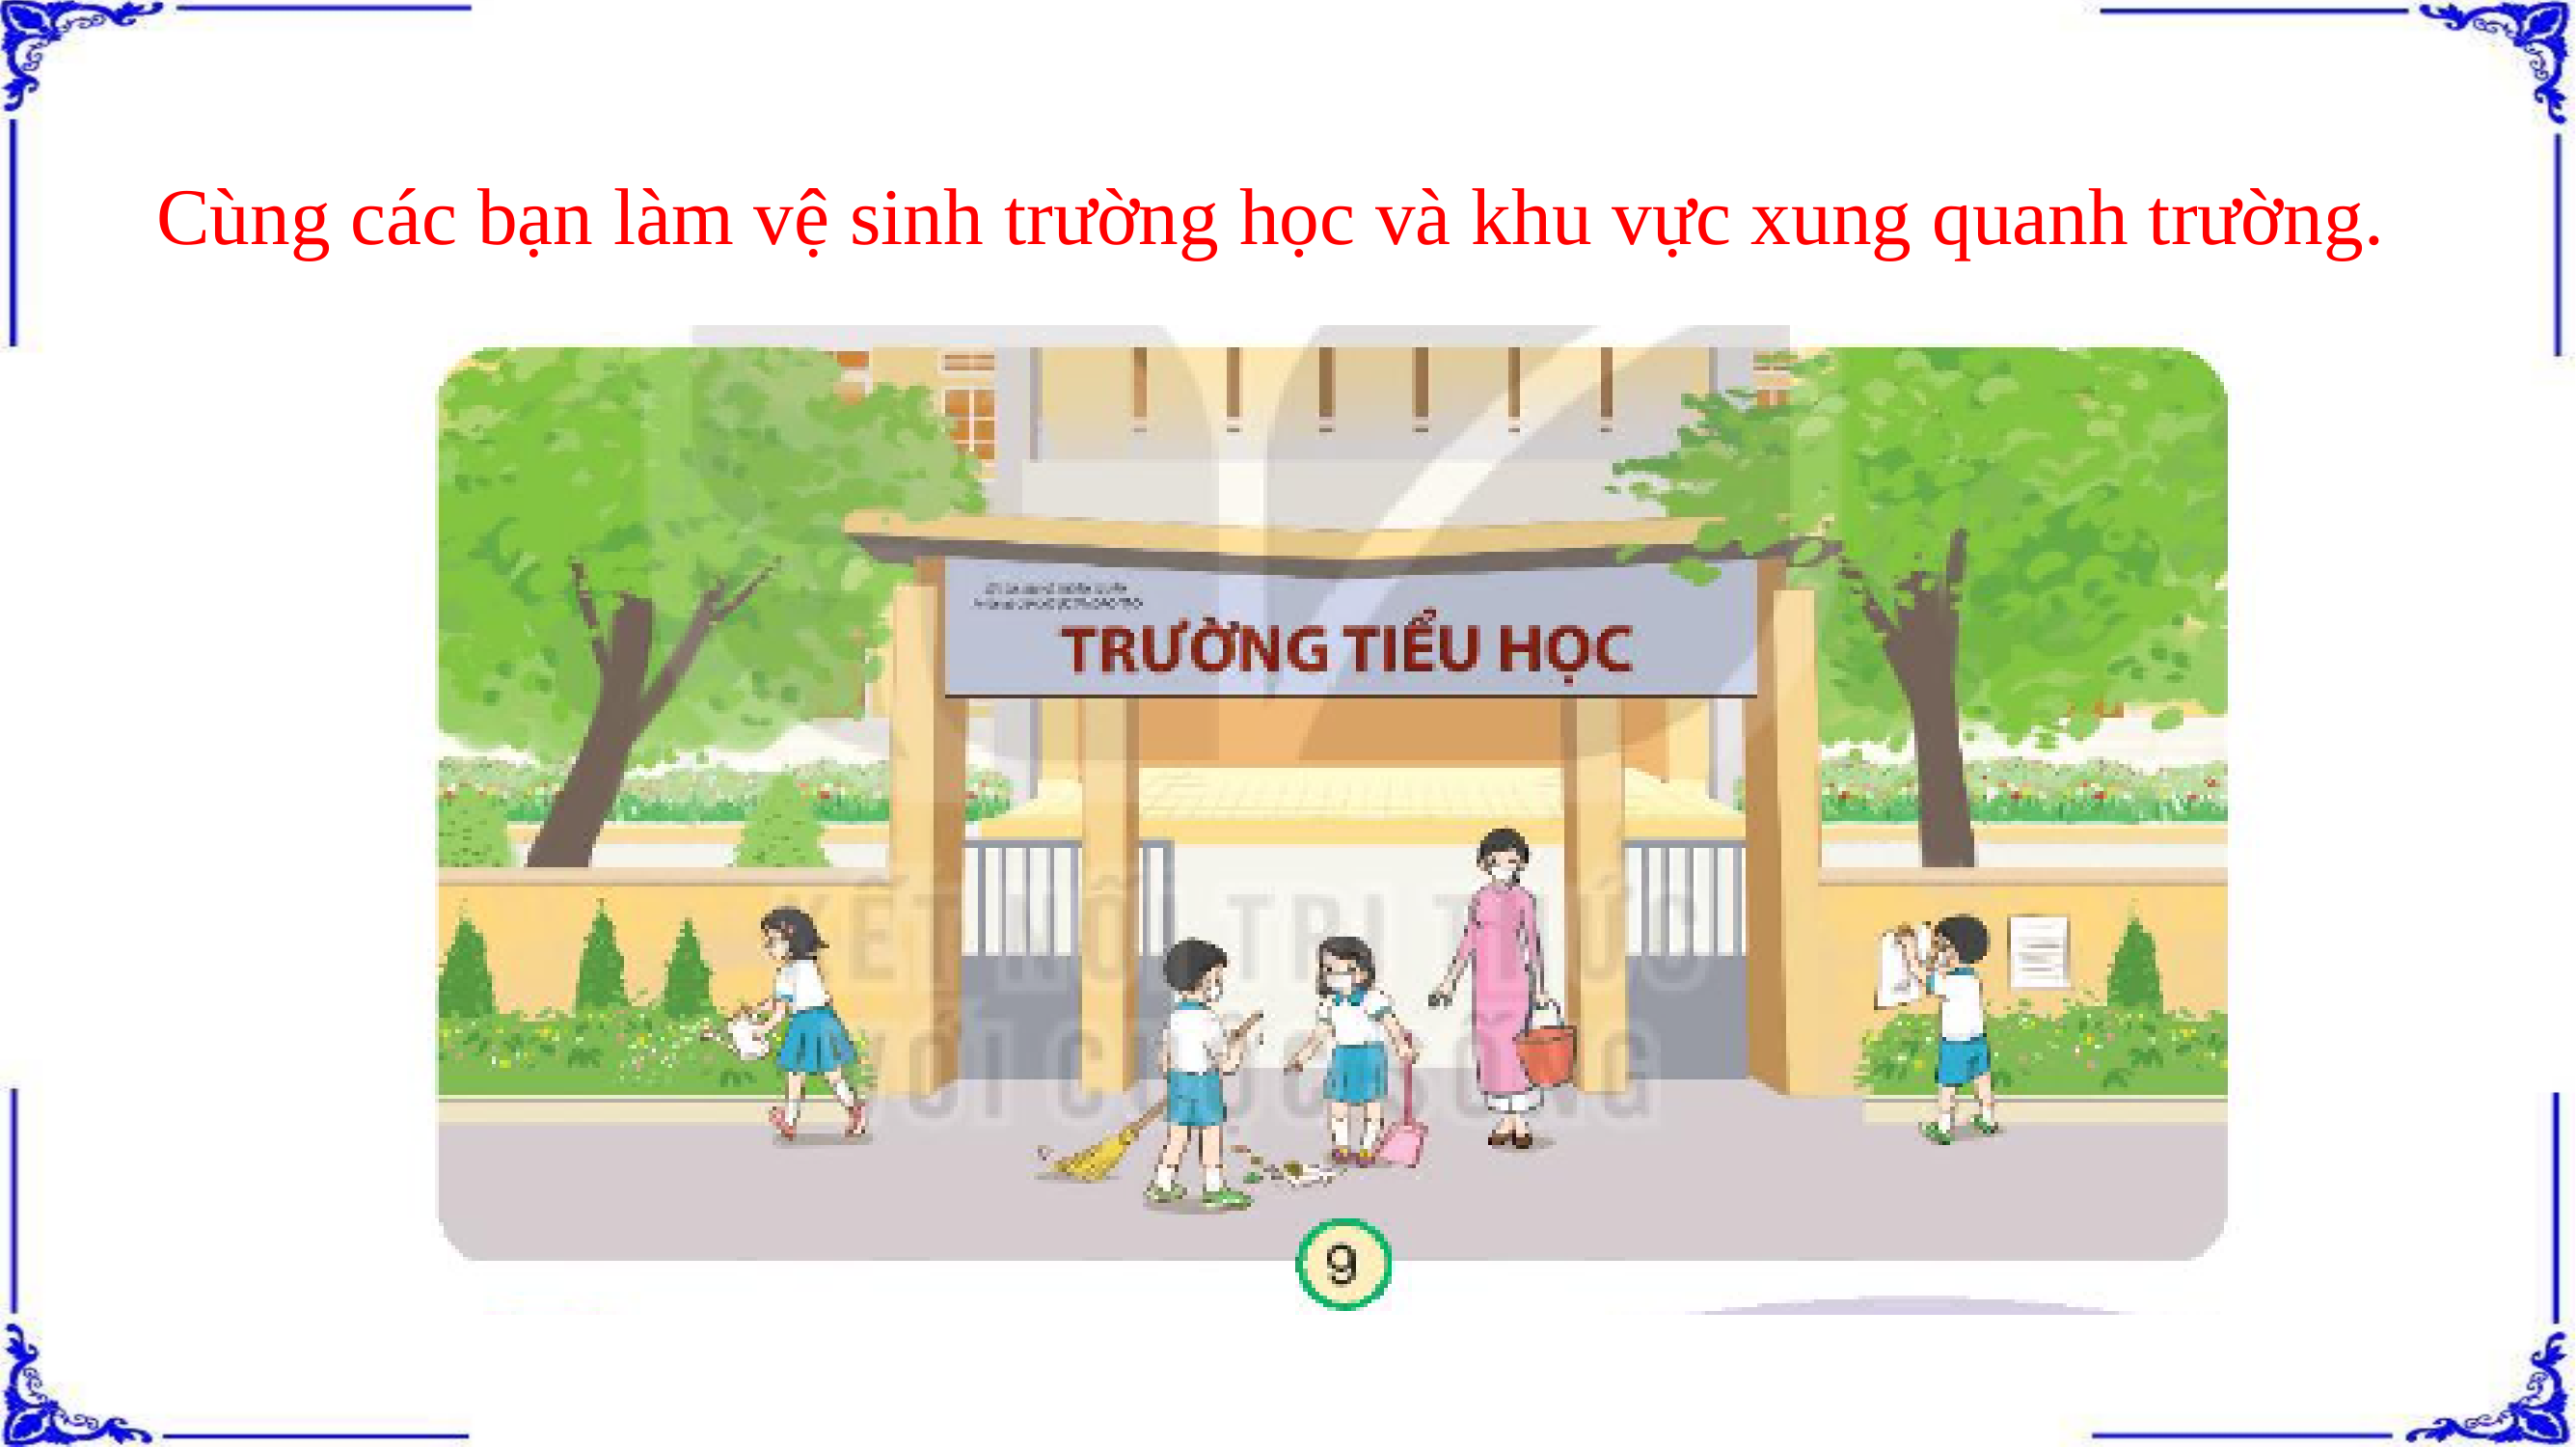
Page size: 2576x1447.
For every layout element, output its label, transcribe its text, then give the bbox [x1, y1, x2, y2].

text_box Cùng các bạn làm vệ sinh trường học và khu vực xung quanh trường. [142, 156, 2413, 268]
picture [0, 0, 2576, 1447]
